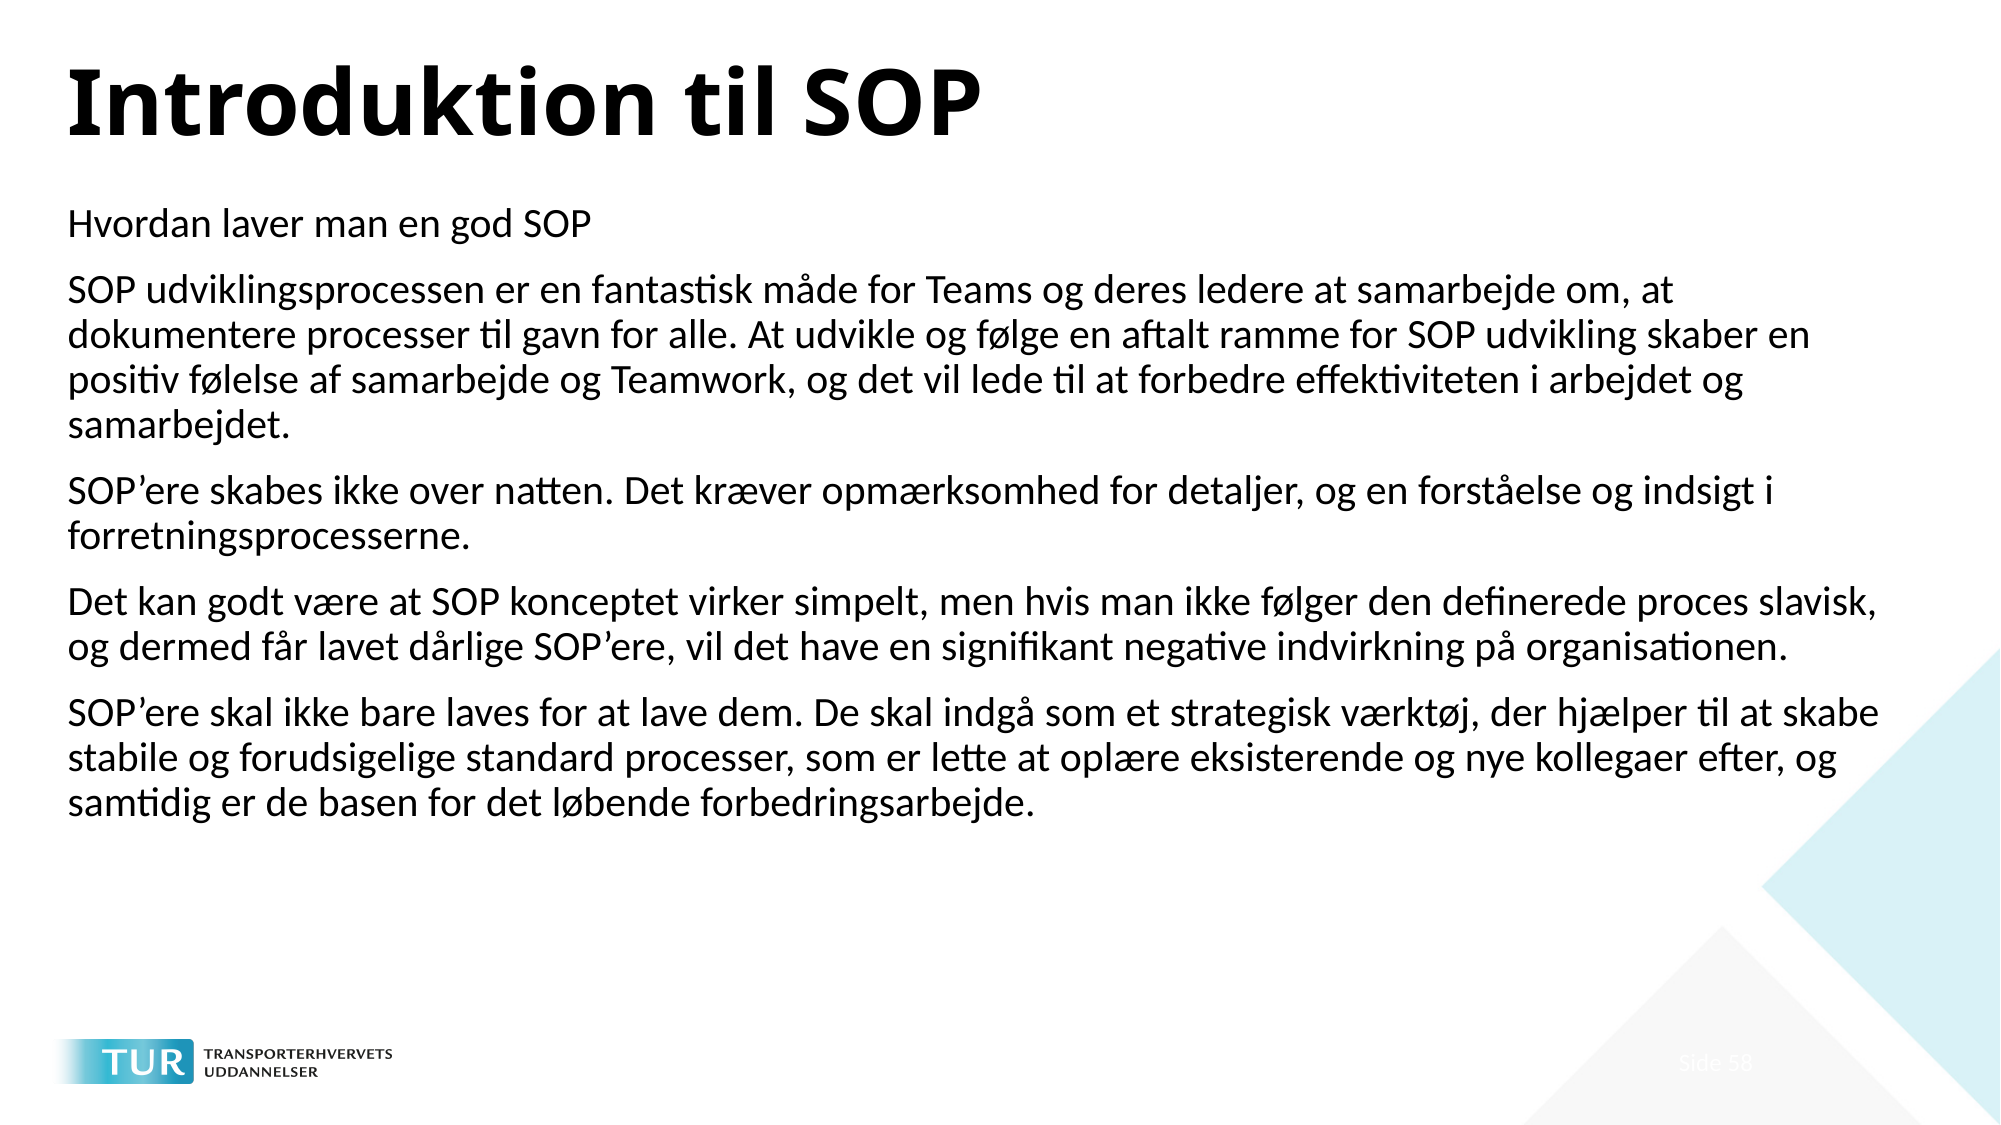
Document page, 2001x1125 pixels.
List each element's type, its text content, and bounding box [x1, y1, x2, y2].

list Hvordan laver man en god SOP SOP udviklingsprocessen er en fantastisk måde for Teams og deres ledere at samarbejde om, at dokumentere processer til gavn for alle. At udvikle og følge en aftalt ramme for SOP udvikling skaber en positiv følelse af samarbejde og Teamwork, og det vil lede til at forbedre effektiviteten i arbejdet og samarbejdet. SOP’ere skabes ikke over natten. Det kræver opmærksomhed for detaljer, og en forståelse og indsigt i forretningsprocesserne. Det kan godt være at SOP konceptet virker simpelt, men hvis man ikke følger den definerede proces slavisk, og dermed får lavet dårlige SOP’ere, vil det have en signifikant negative indvirkning på organisationen. SOP’ere skal ikke bare laves for at lave dem. De skal indgå som et strategisk værktøj, der hjælper til at skabe stabile og forudsigelige standard processer, som er lette at oplære eksisterende og nye kollegaer efter, og samtidig er de basen for det løbende forbedringsarbejde. [52, 194, 1916, 1038]
title Introduktion til SOP [52, 21, 1948, 190]
picture [0, 0, 2000, 1125]
